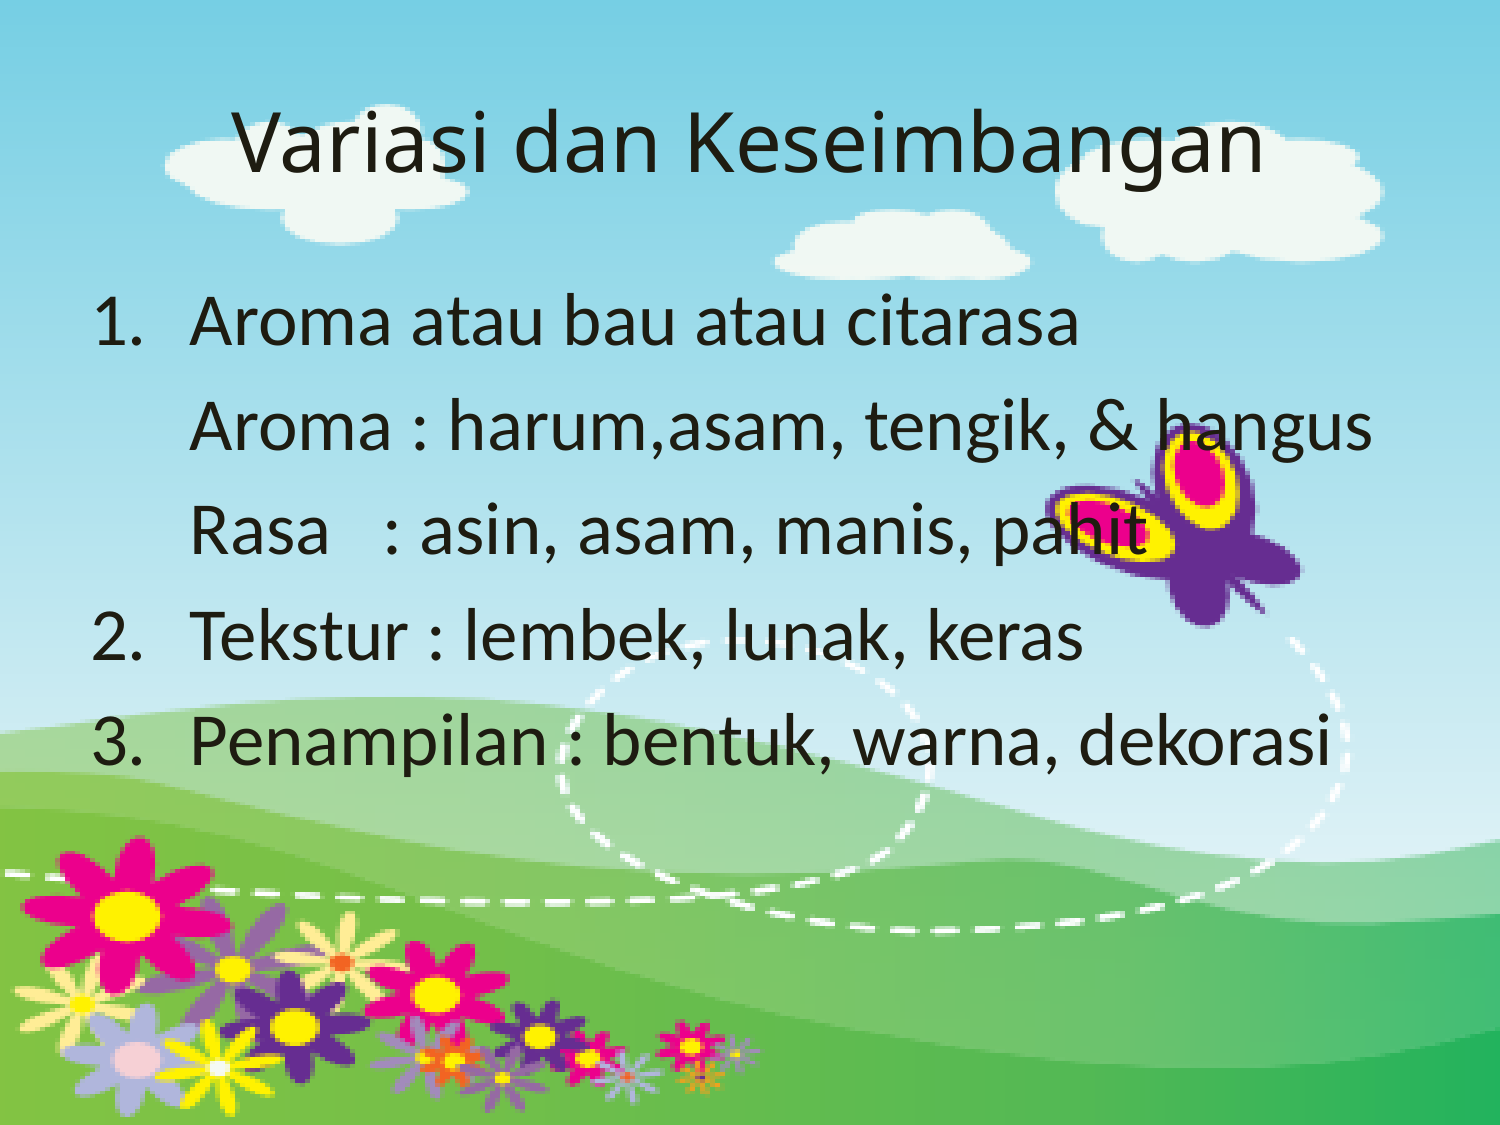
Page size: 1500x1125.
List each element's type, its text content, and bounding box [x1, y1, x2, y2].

list Aroma atau bau atau citarasa Aroma : harum,asam, tengik, & hangus Rasa : asin, asam, manis, pahit Tekstur : lembek, lunak, keras Penampilan : bentuk, warna, dekorasi [75, 262, 1425, 1005]
picture [0, 0, 1500, 1125]
title Variasi dan Keseimbangan [75, 45, 1425, 233]
